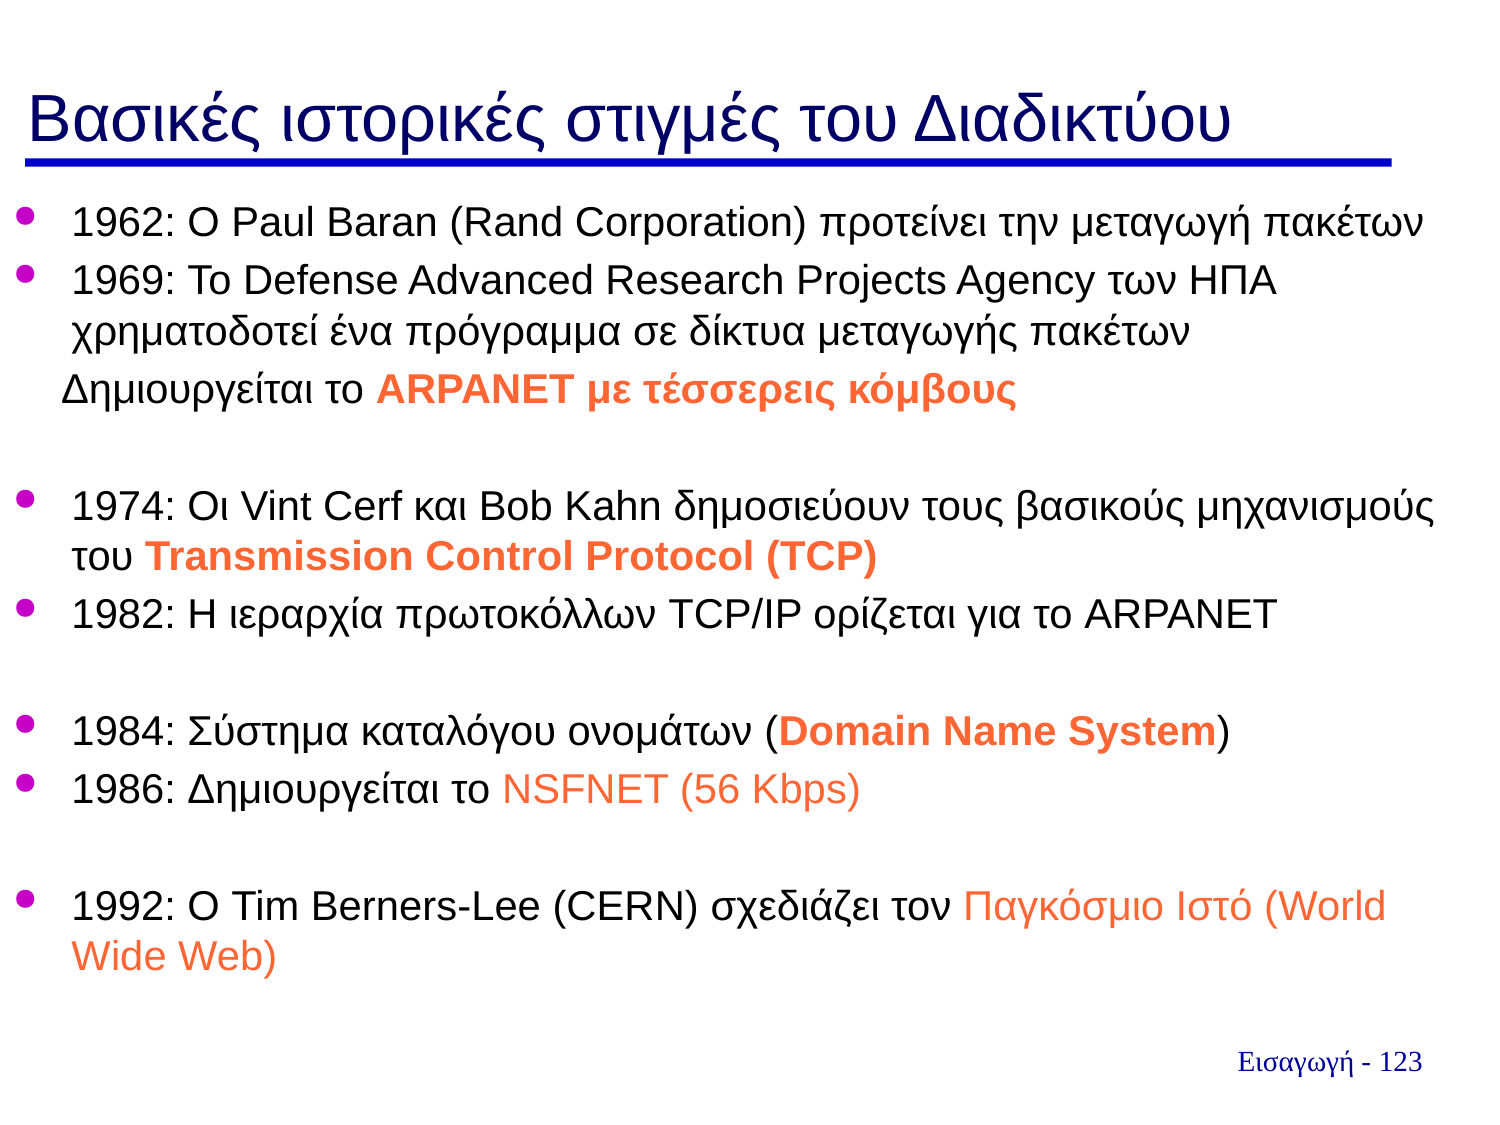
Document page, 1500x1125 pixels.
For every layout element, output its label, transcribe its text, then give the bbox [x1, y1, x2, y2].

list 1962: Ο Paul Baran (Rand Corporation) προτείνει την μεταγωγή πακέτων 1969: Το Defense Advanced Research Projects Agency των ΗΠΑ χρηματοδοτεί ένα πρόγραμμα σε δίκτυα μεταγωγής πακέτων Δημιουργείται το ARPANET με τέσσερεις κόμβους 1974: Οι Vint Cerf και Bob Kahn δημοσιεύουν τους βασικούς μηχανισμούς του Transmission Control Protocol (TCP) 1982: Η ιεραρχία πρωτοκόλλων TCP/IP ορίζεται για το ARPANET 1984: Σύστημα καταλόγου ονομάτων (Domain Name System) 1986: Δημιουργείται το NSFNET (56 Kbps) 1992: Ο Tim Berners-Lee (CERN) σχεδιάζει τον Παγκόσμιο Ιστό (World Wide Web) [0, 187, 1500, 951]
title Βασικές ιστορικές στιγμές του Διαδικτύου [12, 36, 1463, 163]
